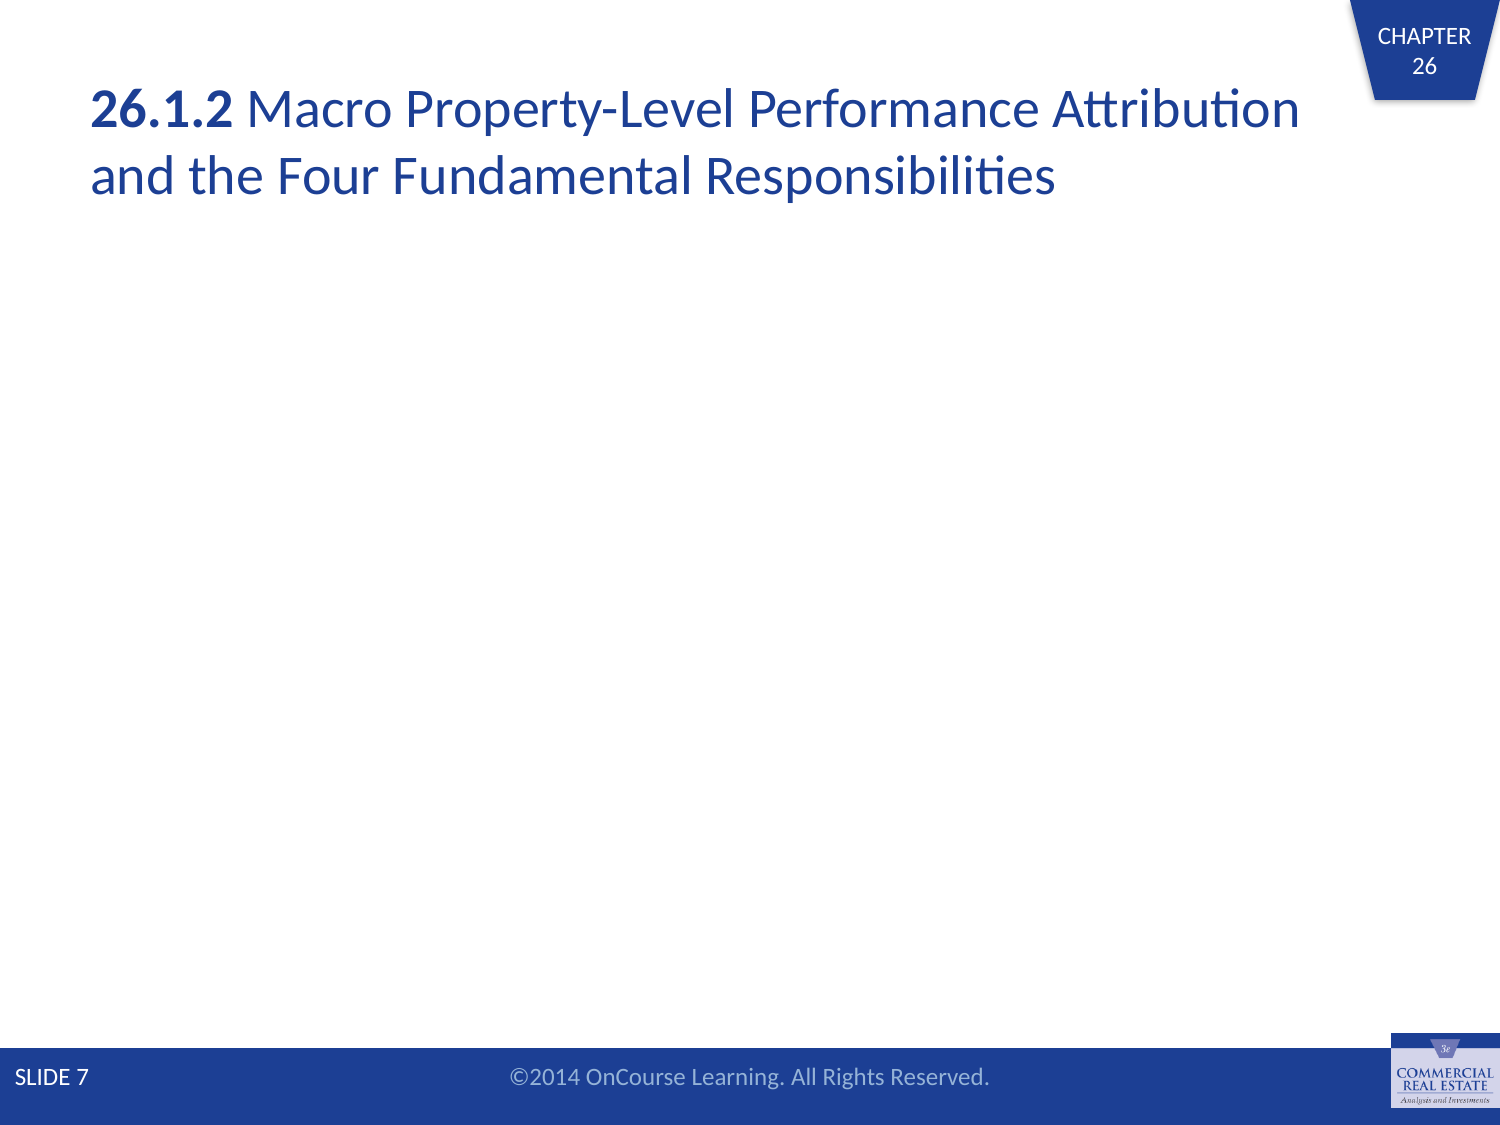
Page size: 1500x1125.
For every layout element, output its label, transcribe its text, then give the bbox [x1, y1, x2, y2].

title 26.1.2 Macro Property-Level Performance Attribution and the Four Fundamental Responsibilities [75, 45, 1375, 233]
slide_number SLIDE 7 [0, 1052, 350, 1113]
picture [1391, 1033, 1500, 1108]
